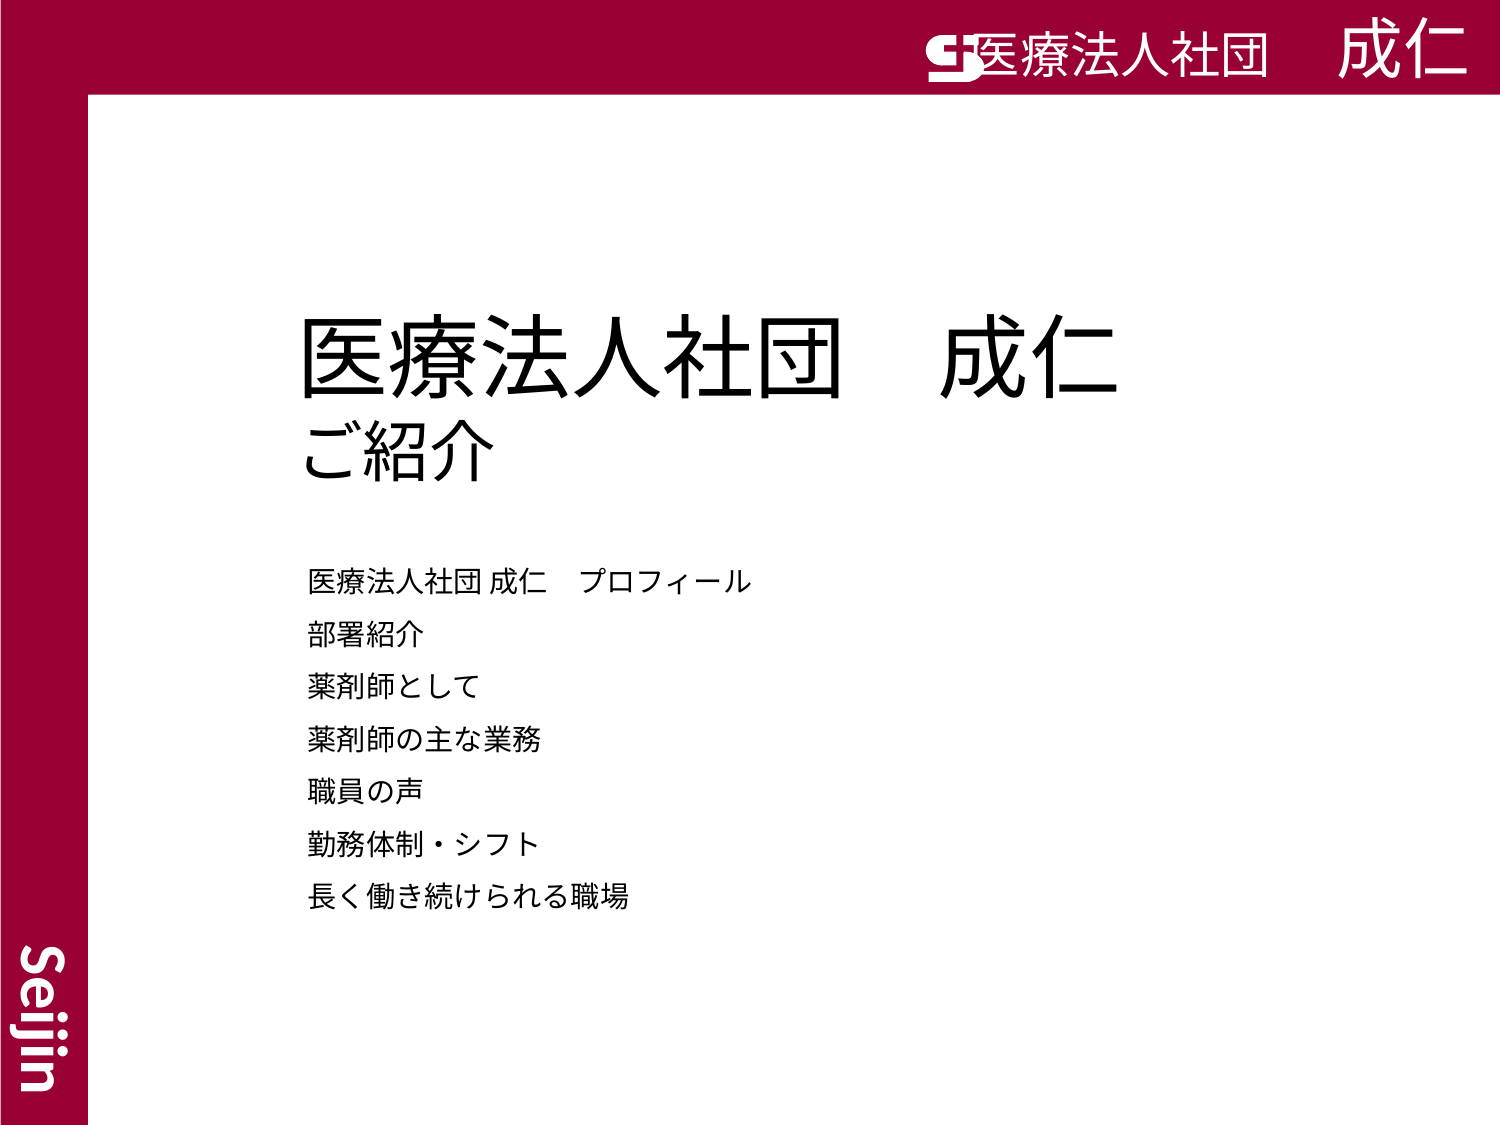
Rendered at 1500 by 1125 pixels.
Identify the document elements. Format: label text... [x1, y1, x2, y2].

text_box Seijin [0, 0, 88, 1125]
text_box 医療法人社団 成仁 ご紹介 [281, 292, 1301, 498]
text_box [925, 34, 985, 83]
text_box 医療法人社団 成仁 プロフィール 部署紹介 薬剤師として 薬剤師の主な業務 職員の声 勤務体制・シフト 長く働き続けられる職場 [292, 538, 809, 921]
text_box 医療法人社団 成仁 [88, 0, 1500, 95]
